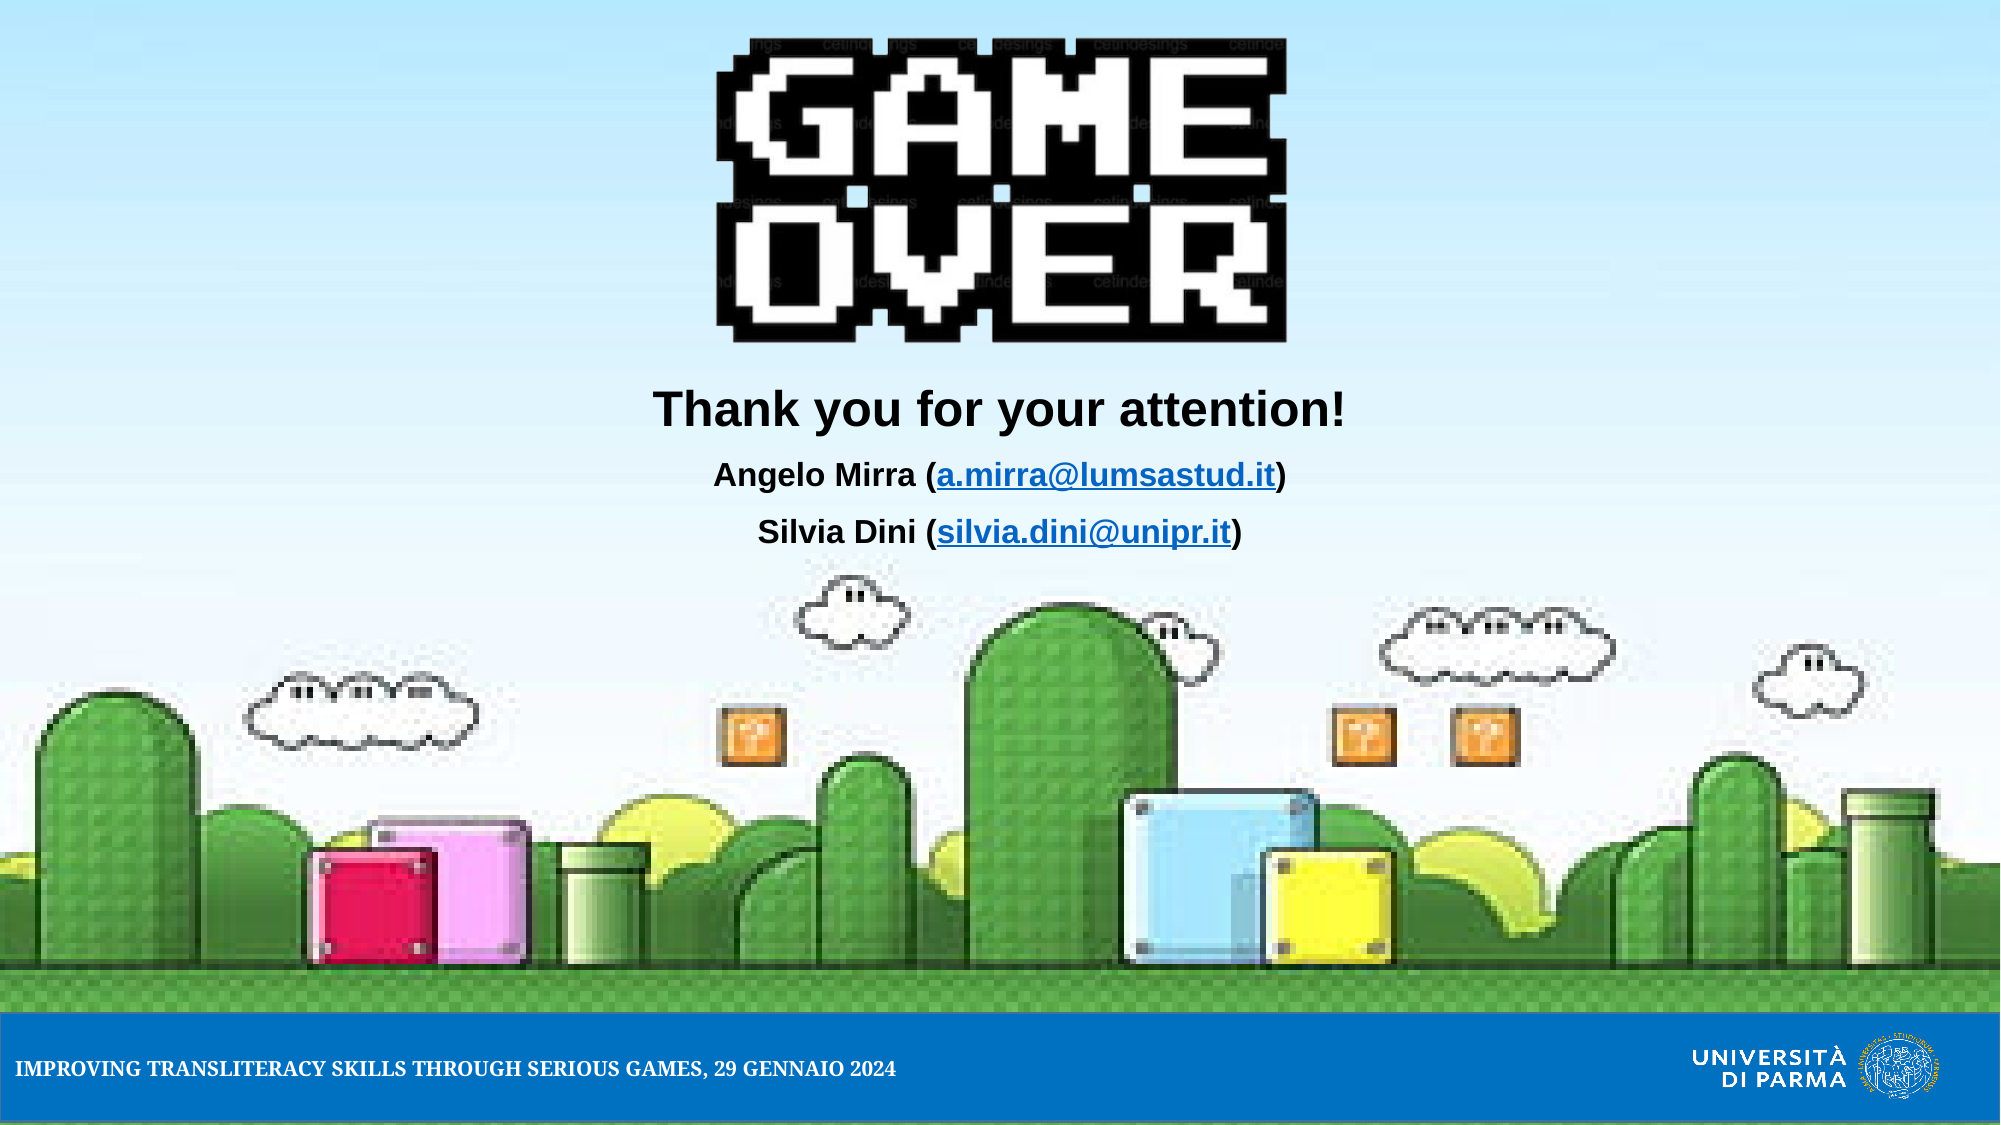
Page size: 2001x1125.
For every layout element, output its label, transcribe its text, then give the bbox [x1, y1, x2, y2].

picture [0, 0, 2001, 1125]
list Thank you for your attention! Angelo Mirra (a.mirra@lumsastud.it) Silvia Dini (silvia.dini@unipr.it) [137, 201, 1863, 1012]
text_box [0, 1012, 2000, 1122]
